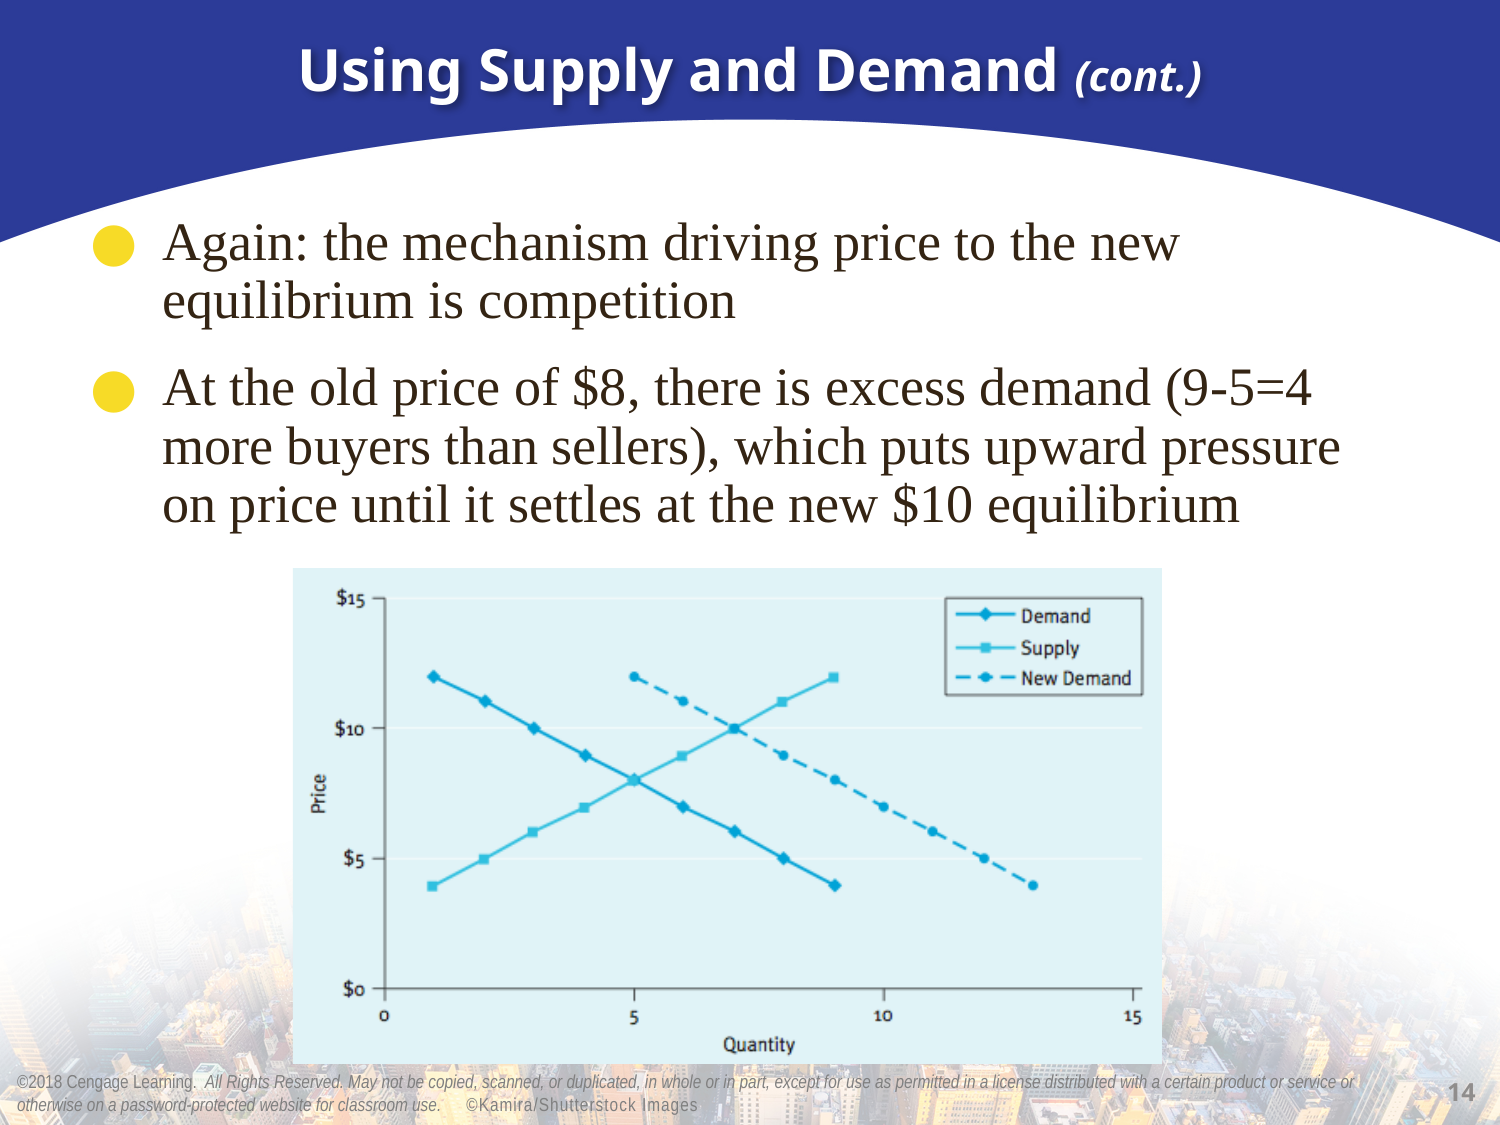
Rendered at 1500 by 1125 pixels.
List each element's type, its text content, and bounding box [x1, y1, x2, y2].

picture [0, 0, 1500, 1125]
slide_number 14 [1140, 1064, 1491, 1124]
list Again: the mechanism driving price to the new equilibrium is competition At the old price of $8, there is excess demand (9-5=4 more buyers than sellers), which puts upward pressure on price until it settles at the new $10 equilibrium [75, 205, 1425, 563]
title Using Supply and Demand (cont.) [75, 0, 1425, 135]
